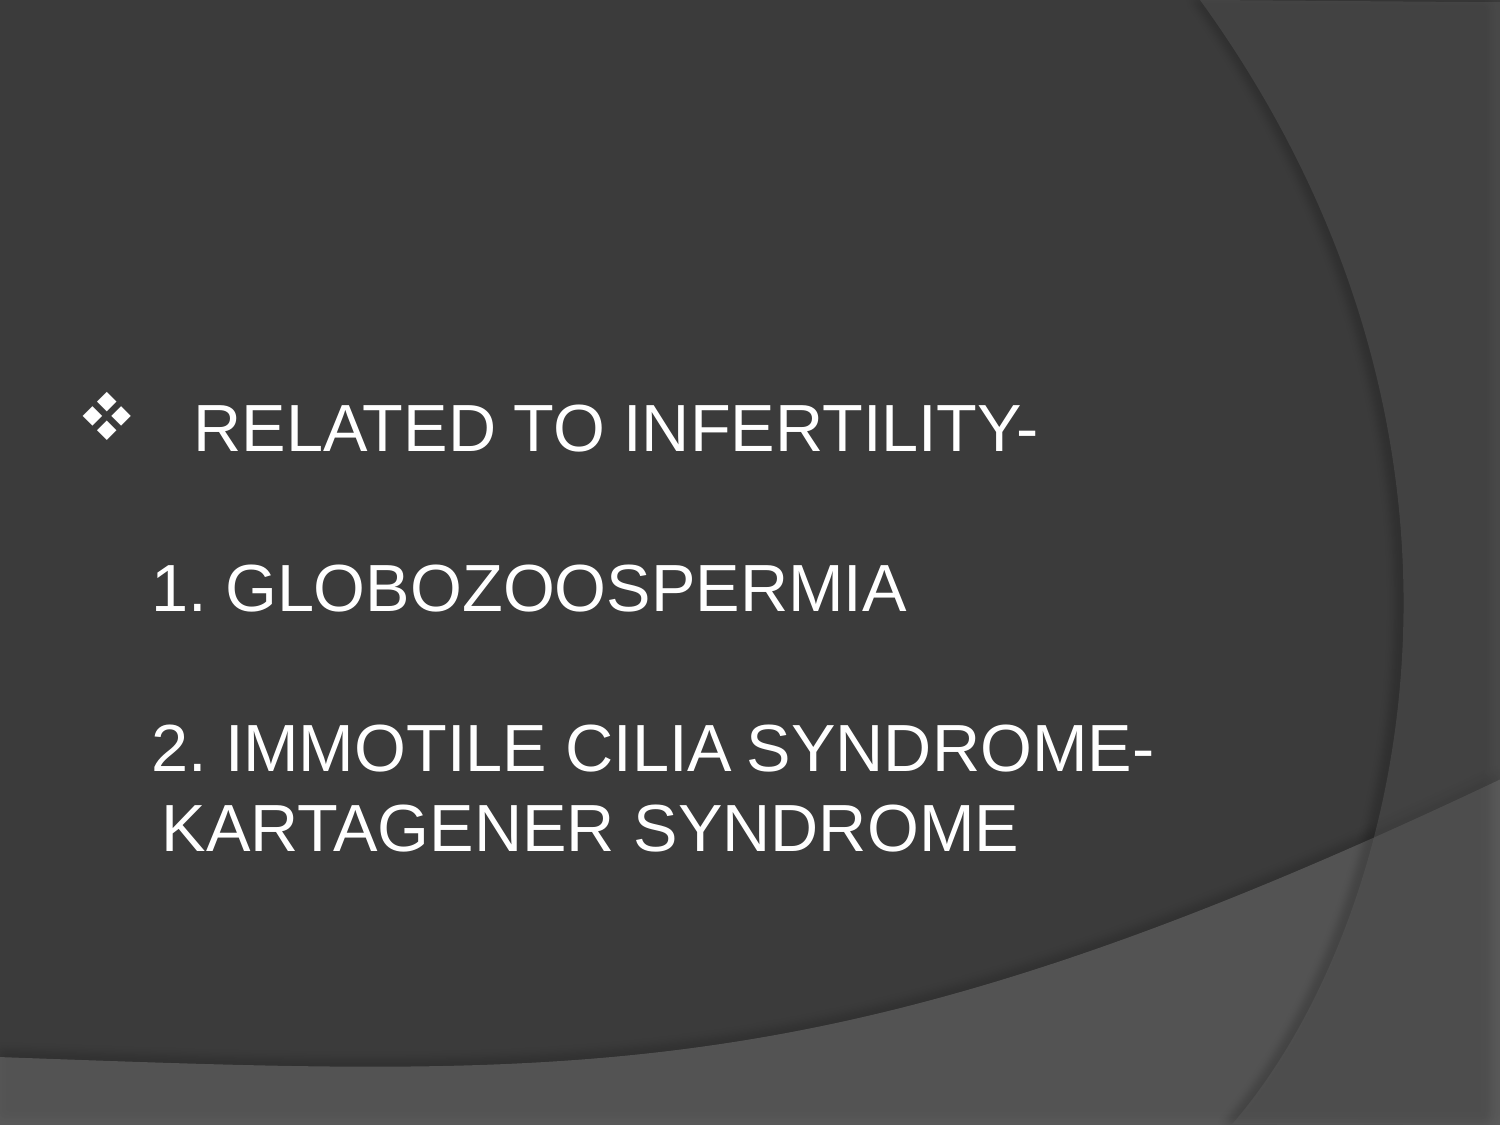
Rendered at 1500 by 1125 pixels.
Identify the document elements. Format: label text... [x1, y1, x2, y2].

text_box RELATED TO INFERTILITY- 1. GLOBOZOOSPERMIA 2. IMMOTILE CILIA SYNDROME- KARTAGENER SYNDROME [62, 37, 1463, 872]
